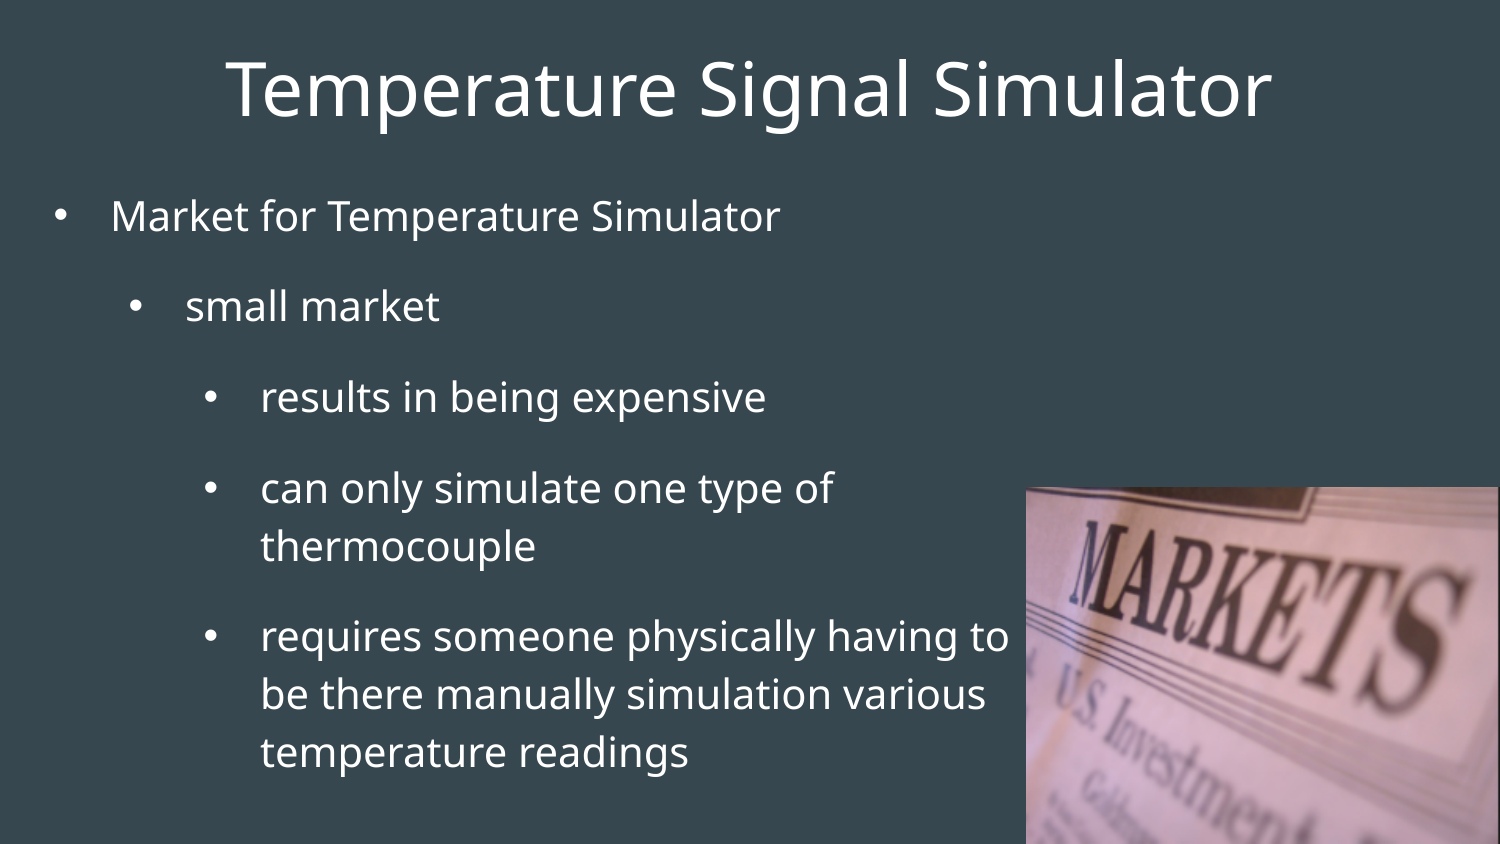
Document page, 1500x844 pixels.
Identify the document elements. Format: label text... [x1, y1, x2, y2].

title Temperature Signal Simulator [51, 26, 1449, 120]
picture [1026, 487, 1500, 844]
list Market for Temperature Simulator small market results in being expensive can only simulate one type of thermocouple requires someone physically having to be there manually simulation various temperature readings [1, 166, 1066, 786]
